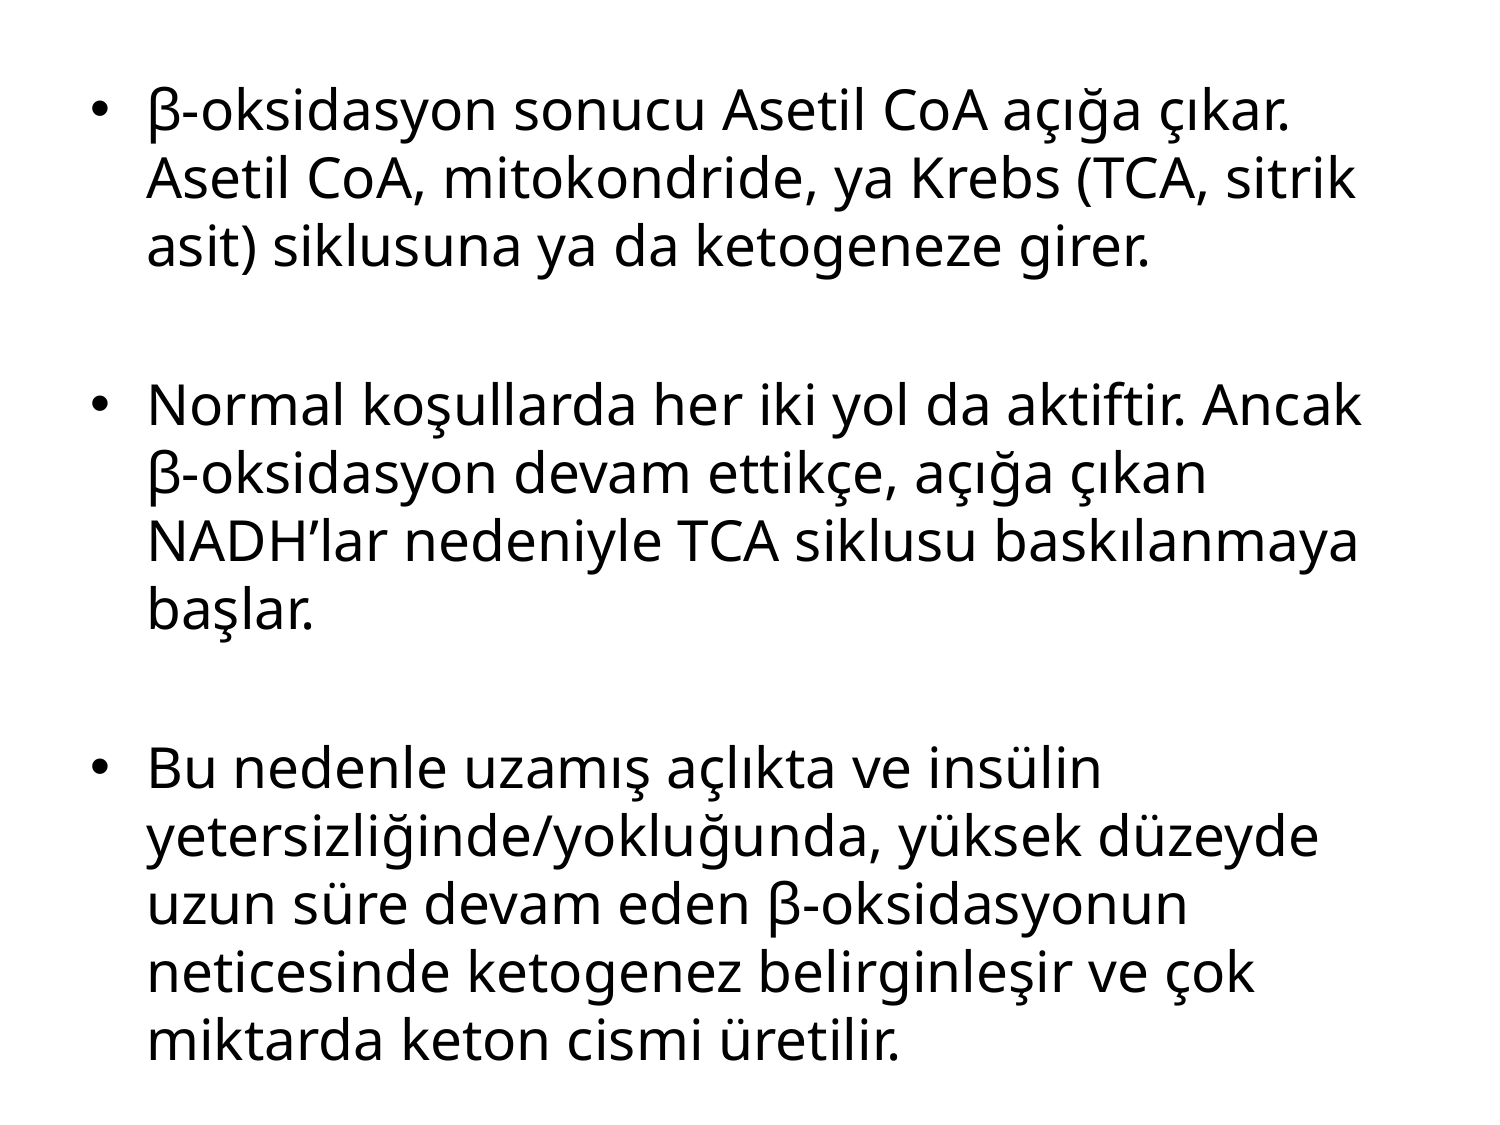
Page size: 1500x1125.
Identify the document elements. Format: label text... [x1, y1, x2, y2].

list β-oksidasyon sonucu Asetil CoA açığa çıkar. Asetil CoA, mitokondride, ya Krebs (TCA, sitrik asit) siklusuna ya da ketogeneze girer. Normal koşullarda her iki yol da aktiftir. Ancak β-oksidasyon devam ettikçe, açığa çıkan NADH’lar nedeniyle TCA siklusu baskılanmaya başlar. Bu nedenle uzamış açlıkta ve insülin yetersizliğinde/yokluğunda, yüksek düzeyde uzun süre devam eden β-oksidasyonun neticesinde ketogenez belirginleşir ve çok miktarda keton cismi üretilir. [75, 66, 1425, 1083]
